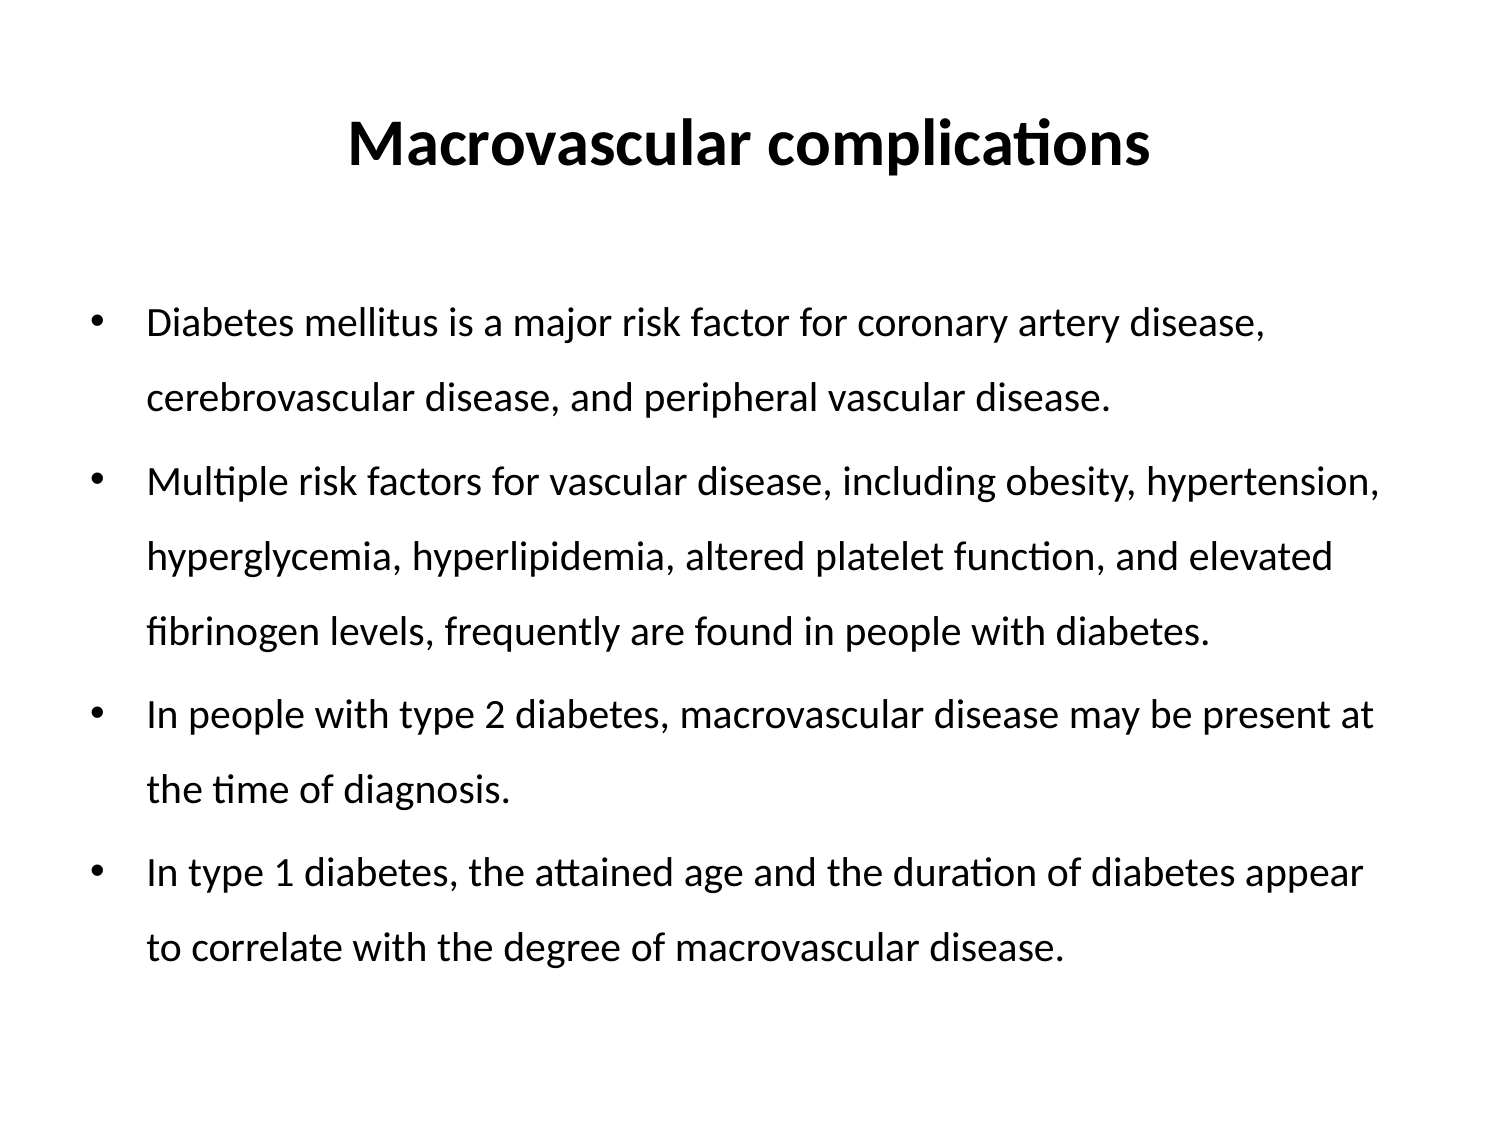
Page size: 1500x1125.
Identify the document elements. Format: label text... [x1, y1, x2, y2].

list Diabetes mellitus is a major risk factor for coronary artery disease, cerebrovascular disease, and peripheral vascular disease. Multiple risk factors for vascular disease, including obesity, hypertension, hyperglycemia, hyperlipidemia, altered platelet function, and elevated fibrinogen levels, frequently are found in people with diabetes. In people with type 2 diabetes, macrovascular disease may be present at the time of diagnosis. In type 1 diabetes, the attained age and the duration of diabetes appear to correlate with the degree of macrovascular disease. [75, 262, 1425, 1005]
title Macrovascular complications [75, 45, 1425, 233]
